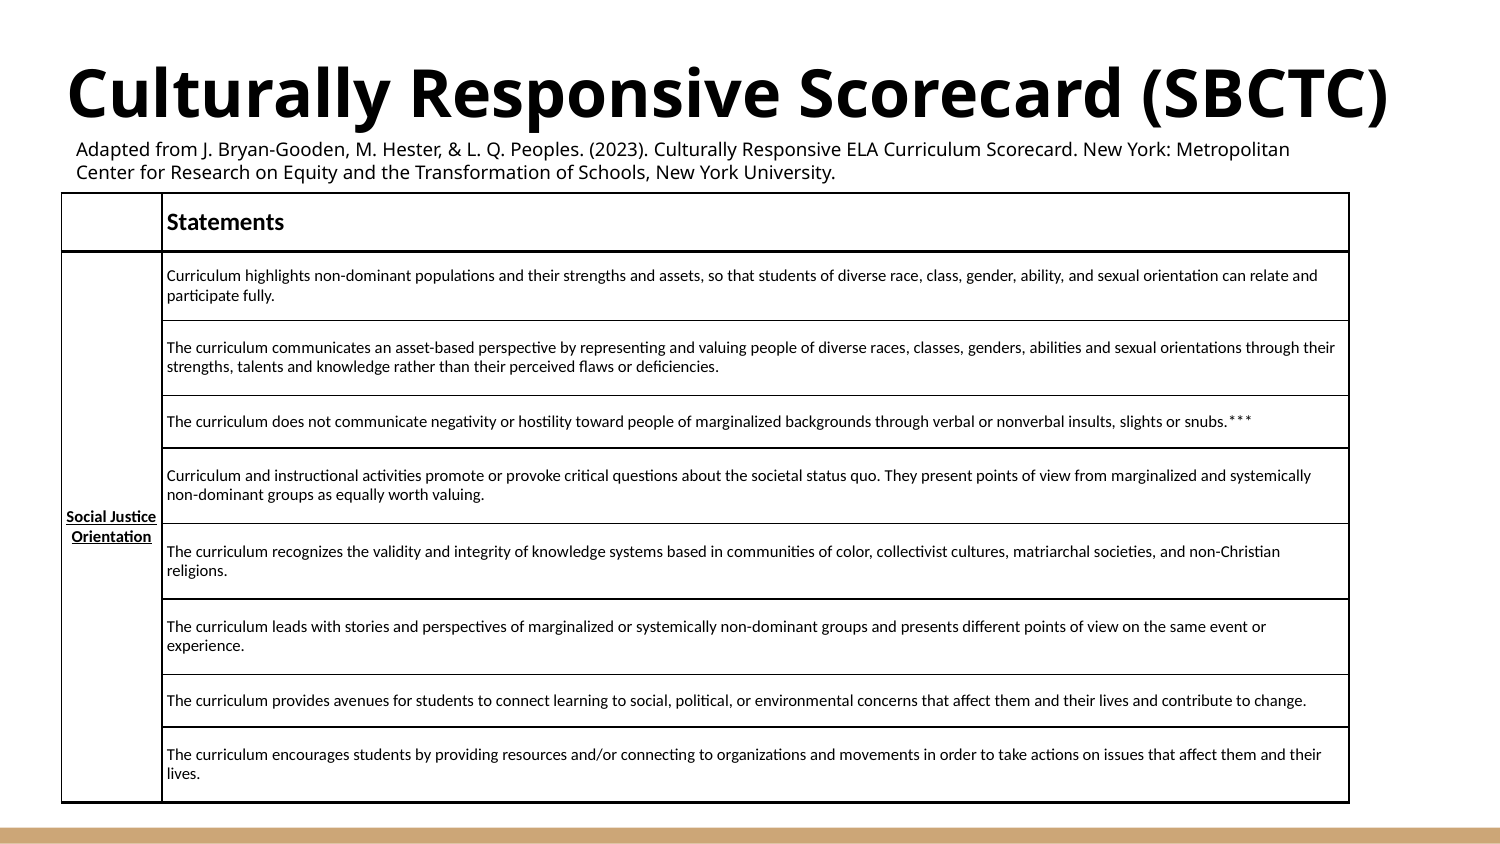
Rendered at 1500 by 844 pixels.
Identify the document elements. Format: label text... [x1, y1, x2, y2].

table_header [62, 194, 161, 250]
text_box Adapted from J. Bryan-Gooden, M. Hester, & L. Q. Peoples. (2023). Culturally Responsive ELA Curriculum Scorecard. New York: Metropolitan Center for Research on Equity and the Transformation of Schools, New York University. [61, 123, 1330, 177]
table_cell The curriculum provides avenues for students to connect learning to social, political, or environmental concerns that affect them and their lives and contribute to change. [163, 675, 1348, 726]
table_cell Curriculum and instructional activities promote or provoke critical questions about the societal status quo. They present points of view from marginalized and systemically non-dominant groups as equally worth valuing. [163, 449, 1348, 523]
table_cell Curriculum highlights non-dominant populations and their strengths and assets, so that students of diverse race, class, gender, ability, and sexual orientation can relate and participate fully. [163, 253, 1348, 320]
table_cell The curriculum recognizes the validity and integrity of knowledge systems based in communities of color, collectivist cultures, matriarchal societies, and non-Christian religions. [163, 524, 1348, 598]
table_header Statements [163, 194, 1348, 250]
table_cell Social Justice Orientation [62, 253, 161, 801]
table_cell The curriculum encourages students by providing resources and/or connecting to organizations and movements in order to take actions on issues that affect them and their lives. [163, 728, 1348, 801]
table_cell The curriculum leads with stories and perspectives of marginalized or systemically non-dominant groups and presents different points of view on the same event or experience. [163, 600, 1348, 674]
table_cell The curriculum communicates an asset-based perspective by representing and valuing people of diverse races, classes, genders, abilities and sexual orientations through their strengths, talents and knowledge rather than their perceived flaws or deficiencies. [163, 321, 1348, 395]
title Culturally Responsive Scorecard (SBCTC) [51, 16, 1449, 153]
table_cell The curriculum does not communicate negativity or hostility toward people of marginalized backgrounds through verbal or nonverbal insults, slights or snubs.*** [163, 396, 1348, 447]
